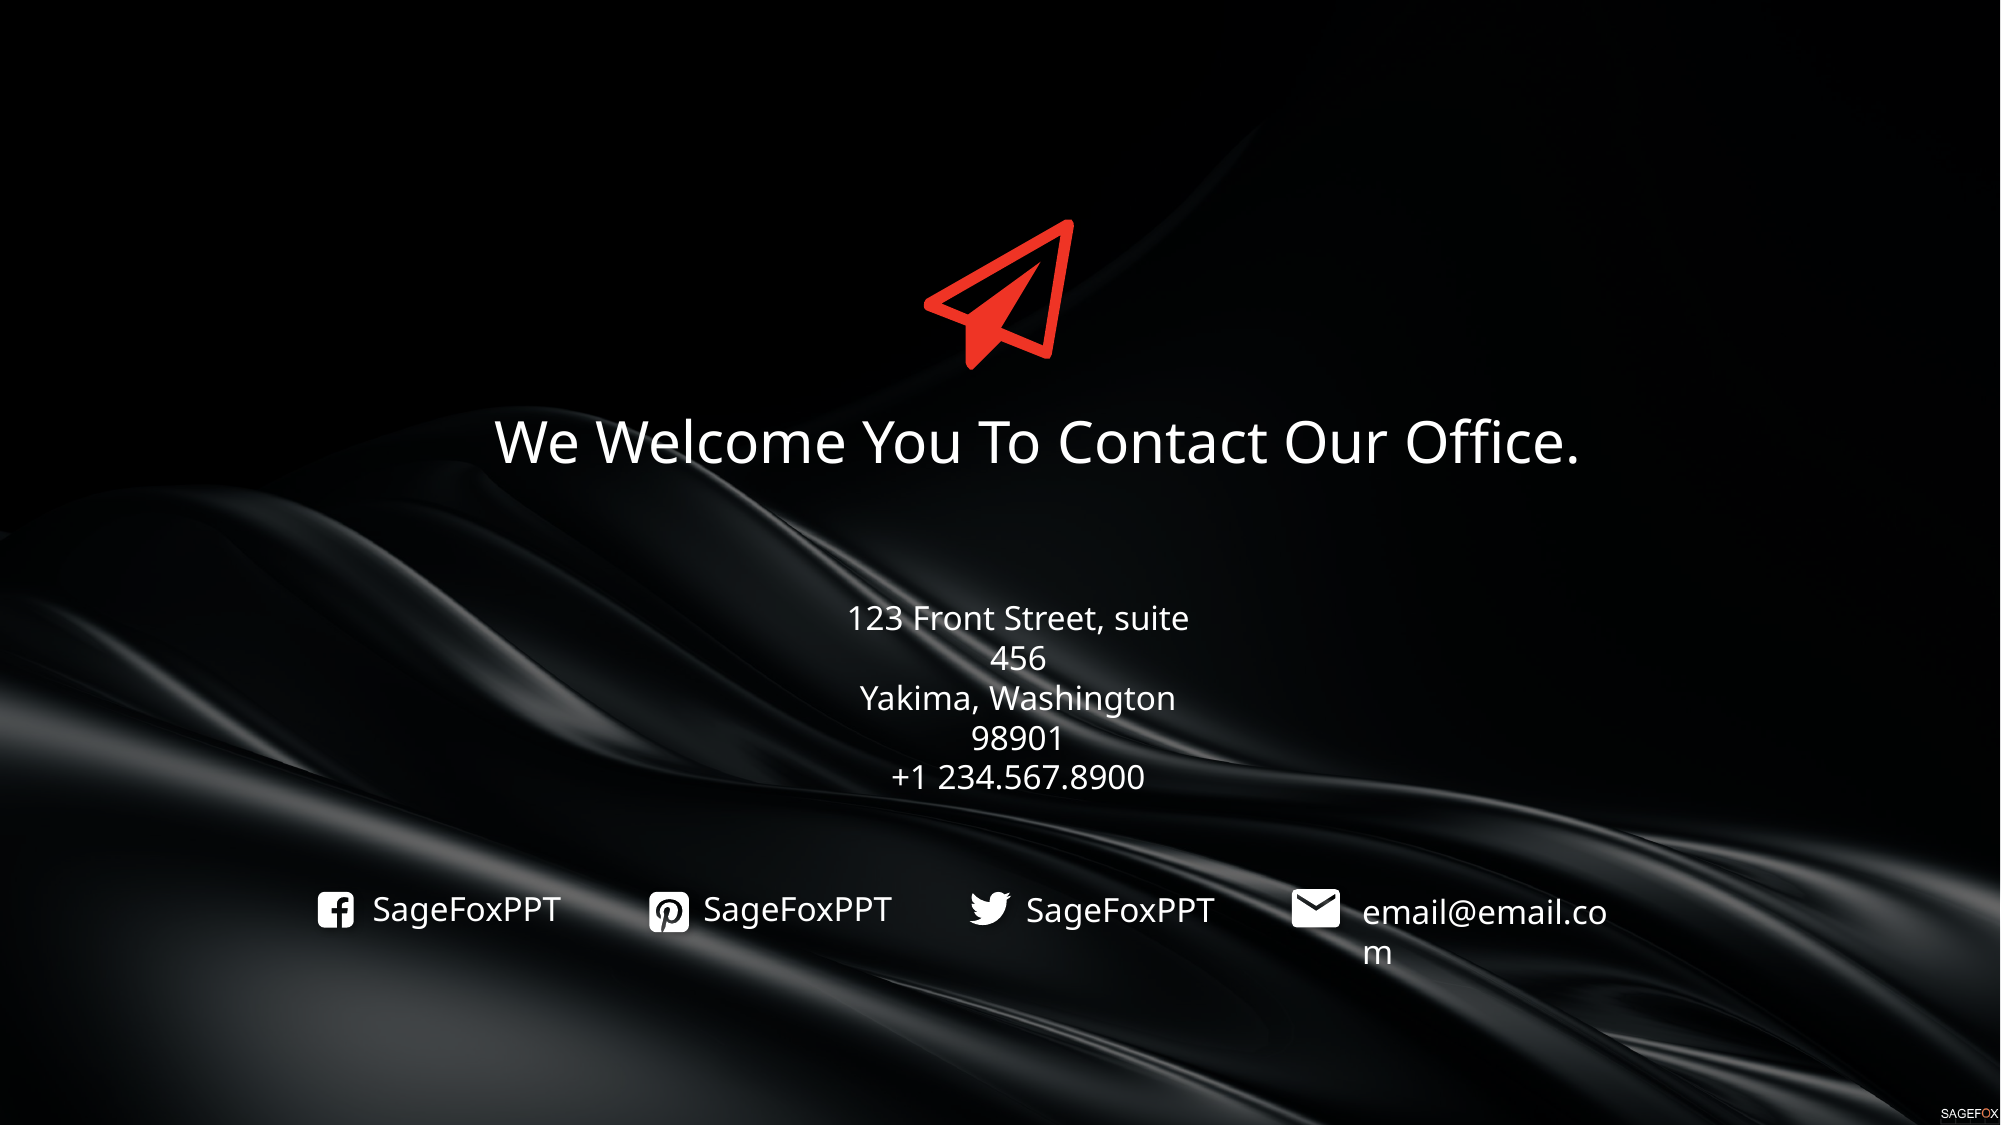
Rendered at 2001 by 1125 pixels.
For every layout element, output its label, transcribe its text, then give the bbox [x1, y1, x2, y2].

picture [0, 0, 2001, 1125]
text_box [923, 219, 1074, 370]
text_box [649, 891, 688, 933]
text_box [317, 891, 354, 928]
text_box [969, 891, 1011, 926]
text_box We Welcome You To Contact Our Office. [477, 398, 1598, 483]
text_box [1291, 889, 1340, 928]
text_box 123 Front Street, suite 456 Yakima, Washington 98901 +1 234.567.8900 [808, 589, 1229, 804]
text_box SageFoxPPT [357, 880, 598, 936]
text_box email@email.com [1347, 884, 1649, 979]
text_box SageFoxPPT [1011, 881, 1252, 937]
text_box SageFoxPPT [688, 880, 929, 936]
